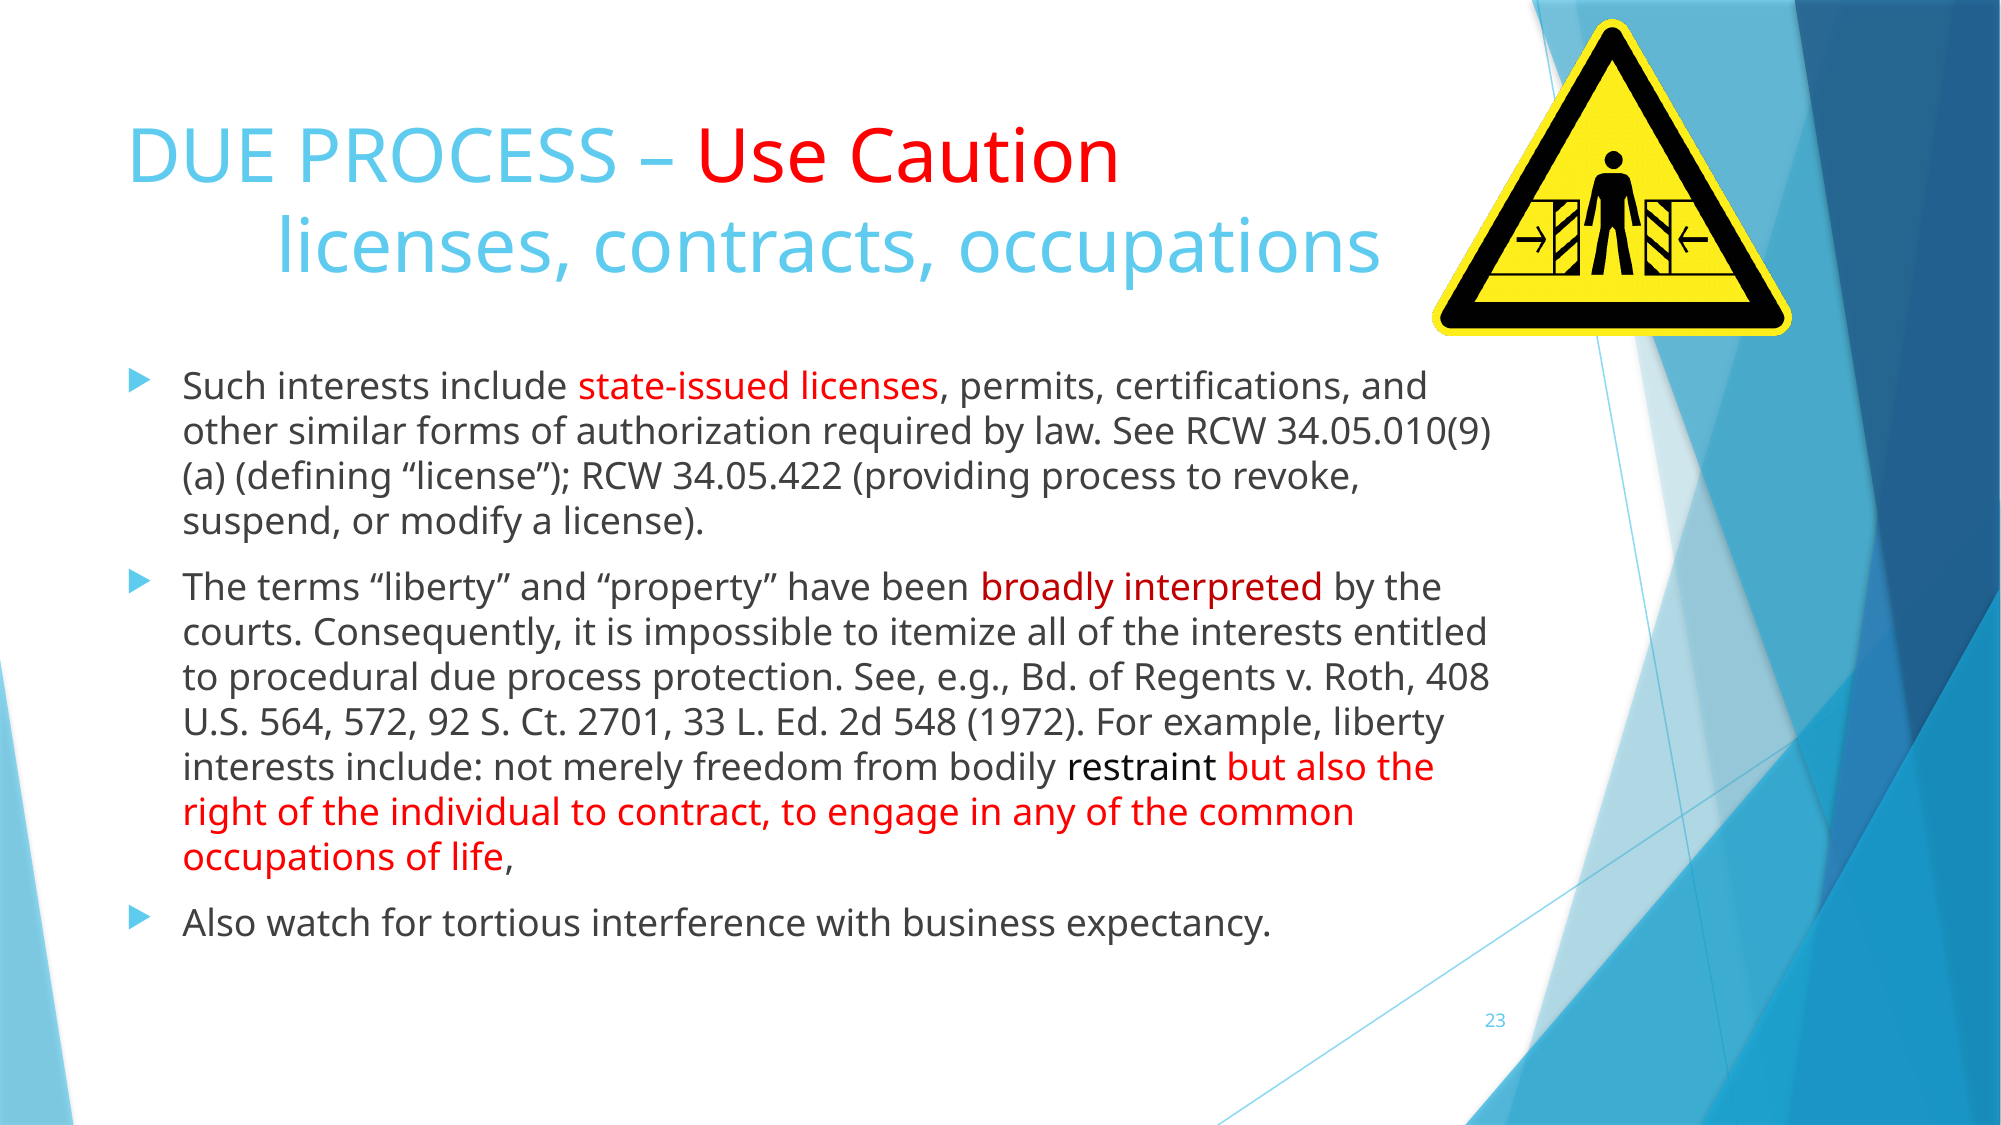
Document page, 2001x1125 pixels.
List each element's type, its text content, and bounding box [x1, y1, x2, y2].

picture [1432, 19, 1793, 337]
title Due process – Use Caution licenses, contracts, occupations [111, 99, 1427, 317]
list Such interests include state-issued licenses, permits, certifications, and other similar forms of authorization required by law. See RCW 34.05.010(9)(a) (defining “license”); RCW 34.05.422 (providing process to revoke, suspend, or modify a license). The terms “liberty” and “property” have been broadly interpreted by the courts. Consequently, it is impossible to itemize all of the interests entitled to procedural due process protection. See, e.g., Bd. of Regents v. Roth, 408 U.S. 564, 572, 92 S. Ct. 2701, 33 L. Ed. 2d 548 (1972). For example, liberty interests include: not merely freedom from bodily restraint but also the right of the individual to contract, to engage in any of the common occupations of life, Also watch for tortious interference with business expectancy. [111, 354, 1522, 992]
slide_number 23 [1409, 991, 1522, 1051]
